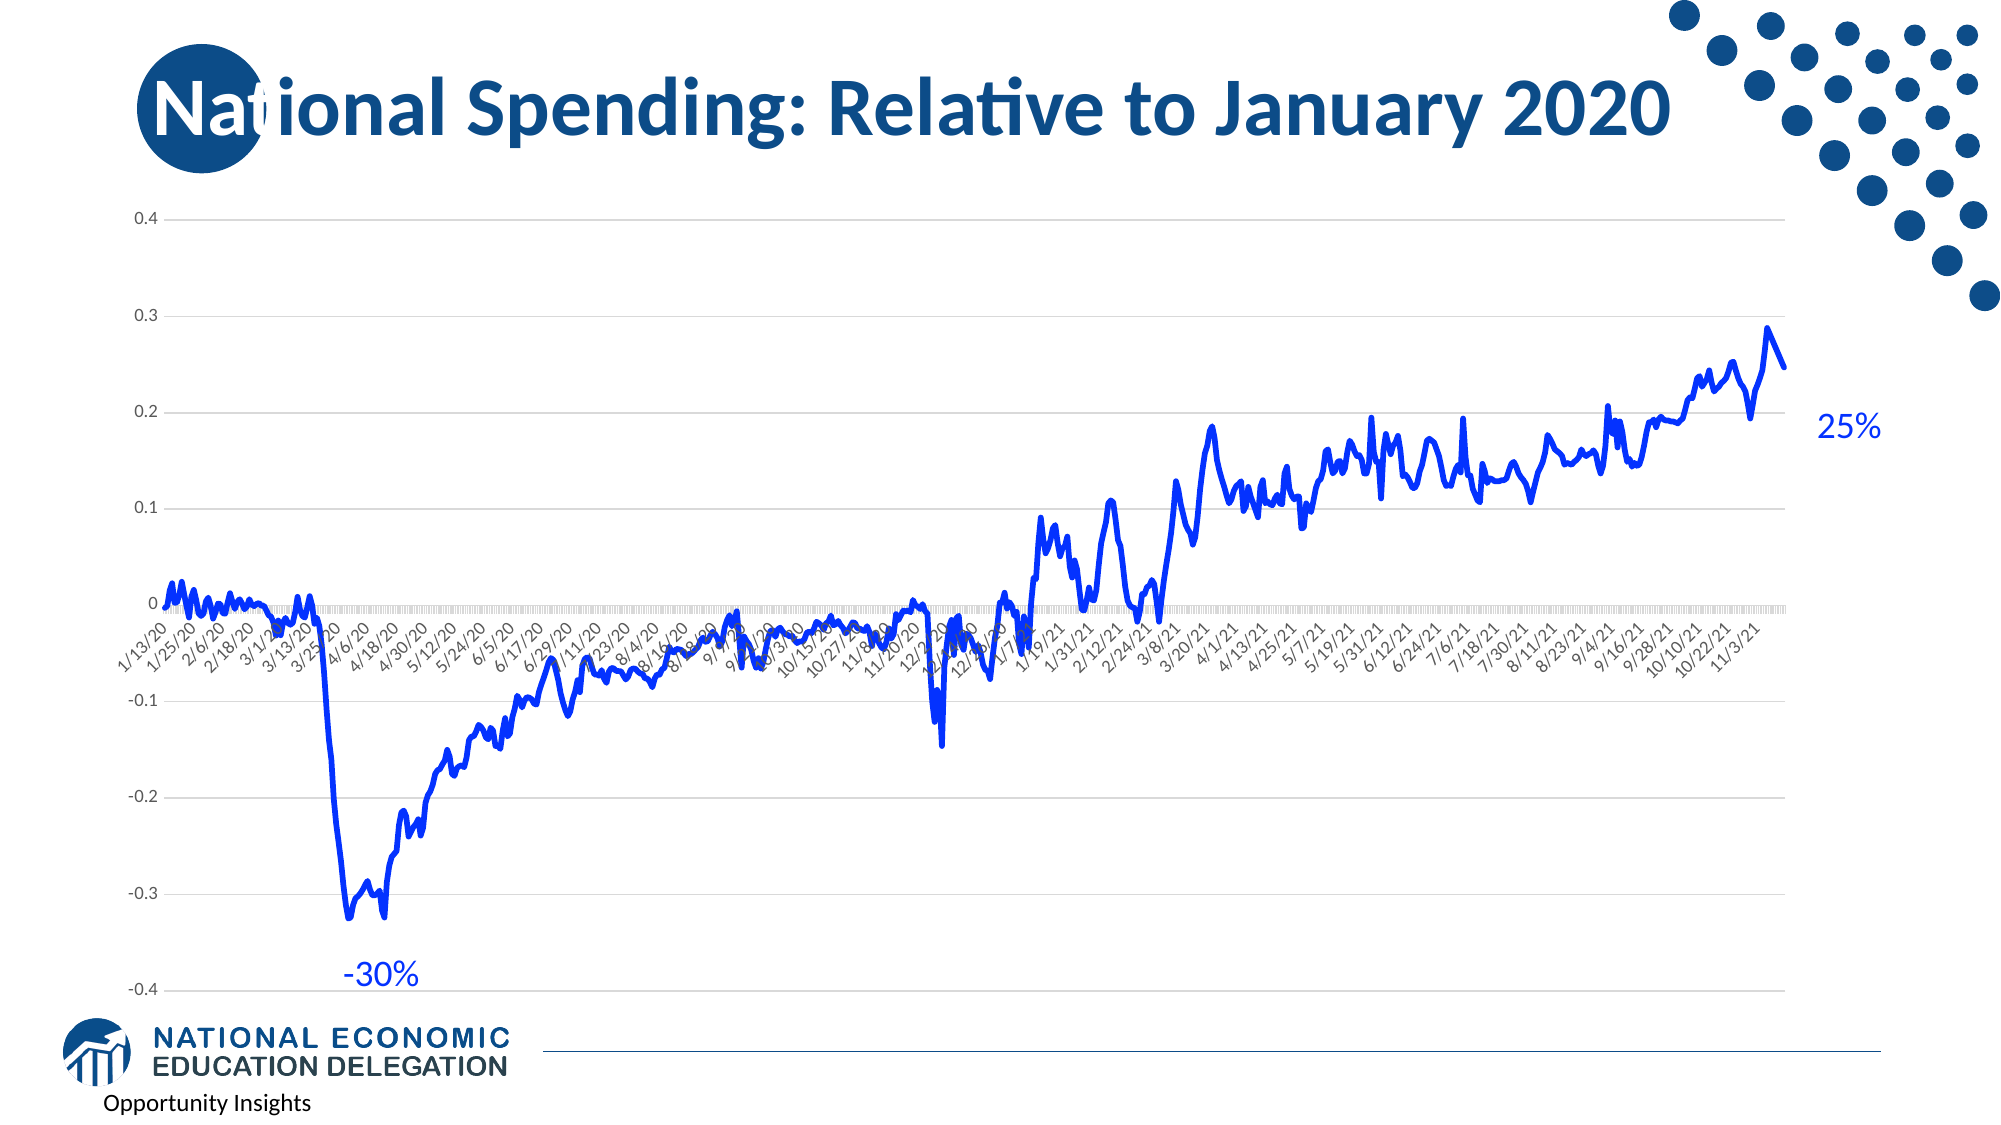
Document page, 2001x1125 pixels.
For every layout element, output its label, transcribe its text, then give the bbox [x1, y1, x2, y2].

text_box 25% [1813, 393, 1897, 454]
title National Spending: Relative to January 2020 [137, 0, 1863, 218]
chart [87, 185, 1813, 1003]
picture [55, 1013, 520, 1091]
text_box Opportunity Insights [88, 1079, 327, 1125]
